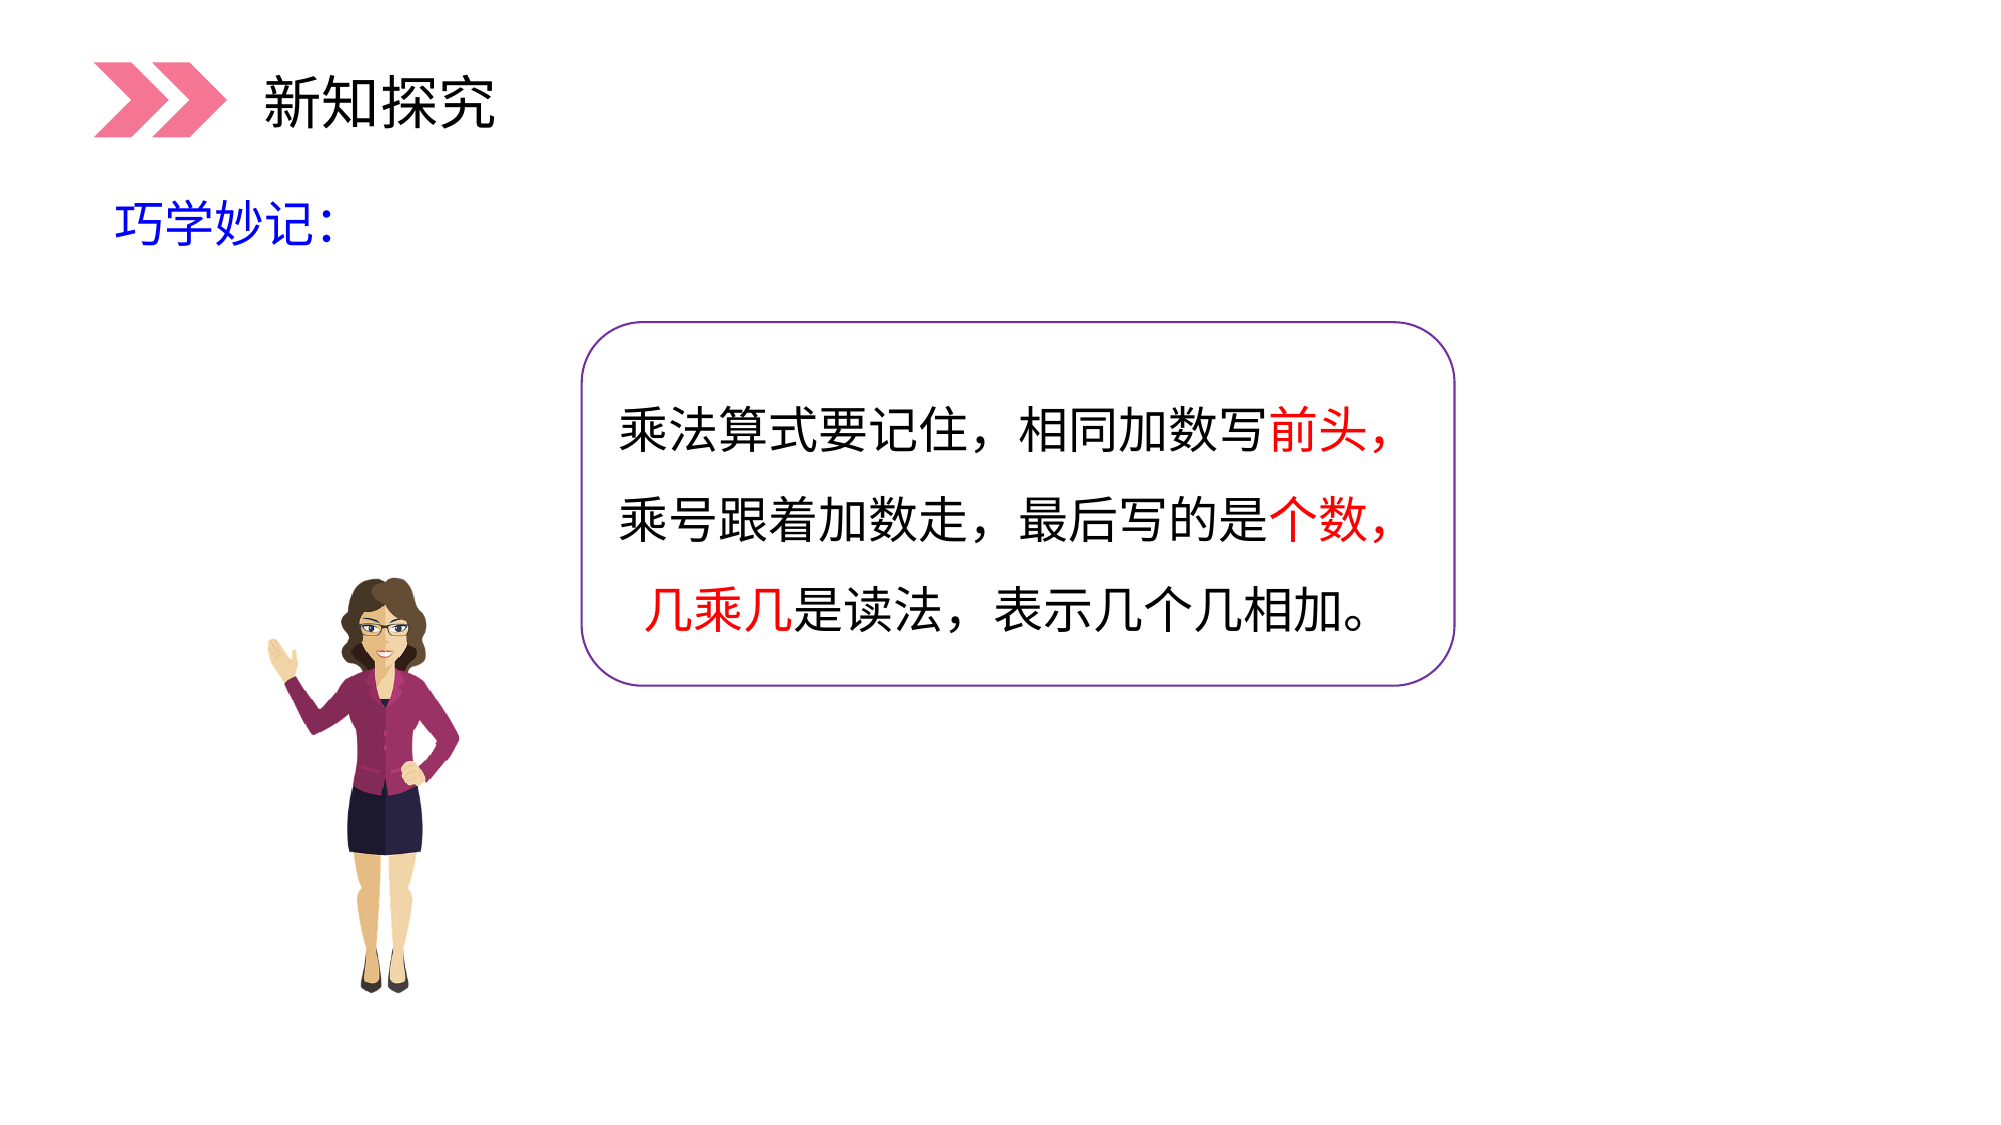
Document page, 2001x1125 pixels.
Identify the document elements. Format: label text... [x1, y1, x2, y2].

text_box 乘法算式要记住，相同加数写前头， 乘号跟着加数走，最后写的是个数， 几乘几是读法，表示几个几相加。 [580, 321, 1456, 687]
text_box 新知探究 [248, 66, 1088, 137]
picture [211, 515, 556, 1007]
text_box 巧学妙记： [99, 185, 380, 261]
